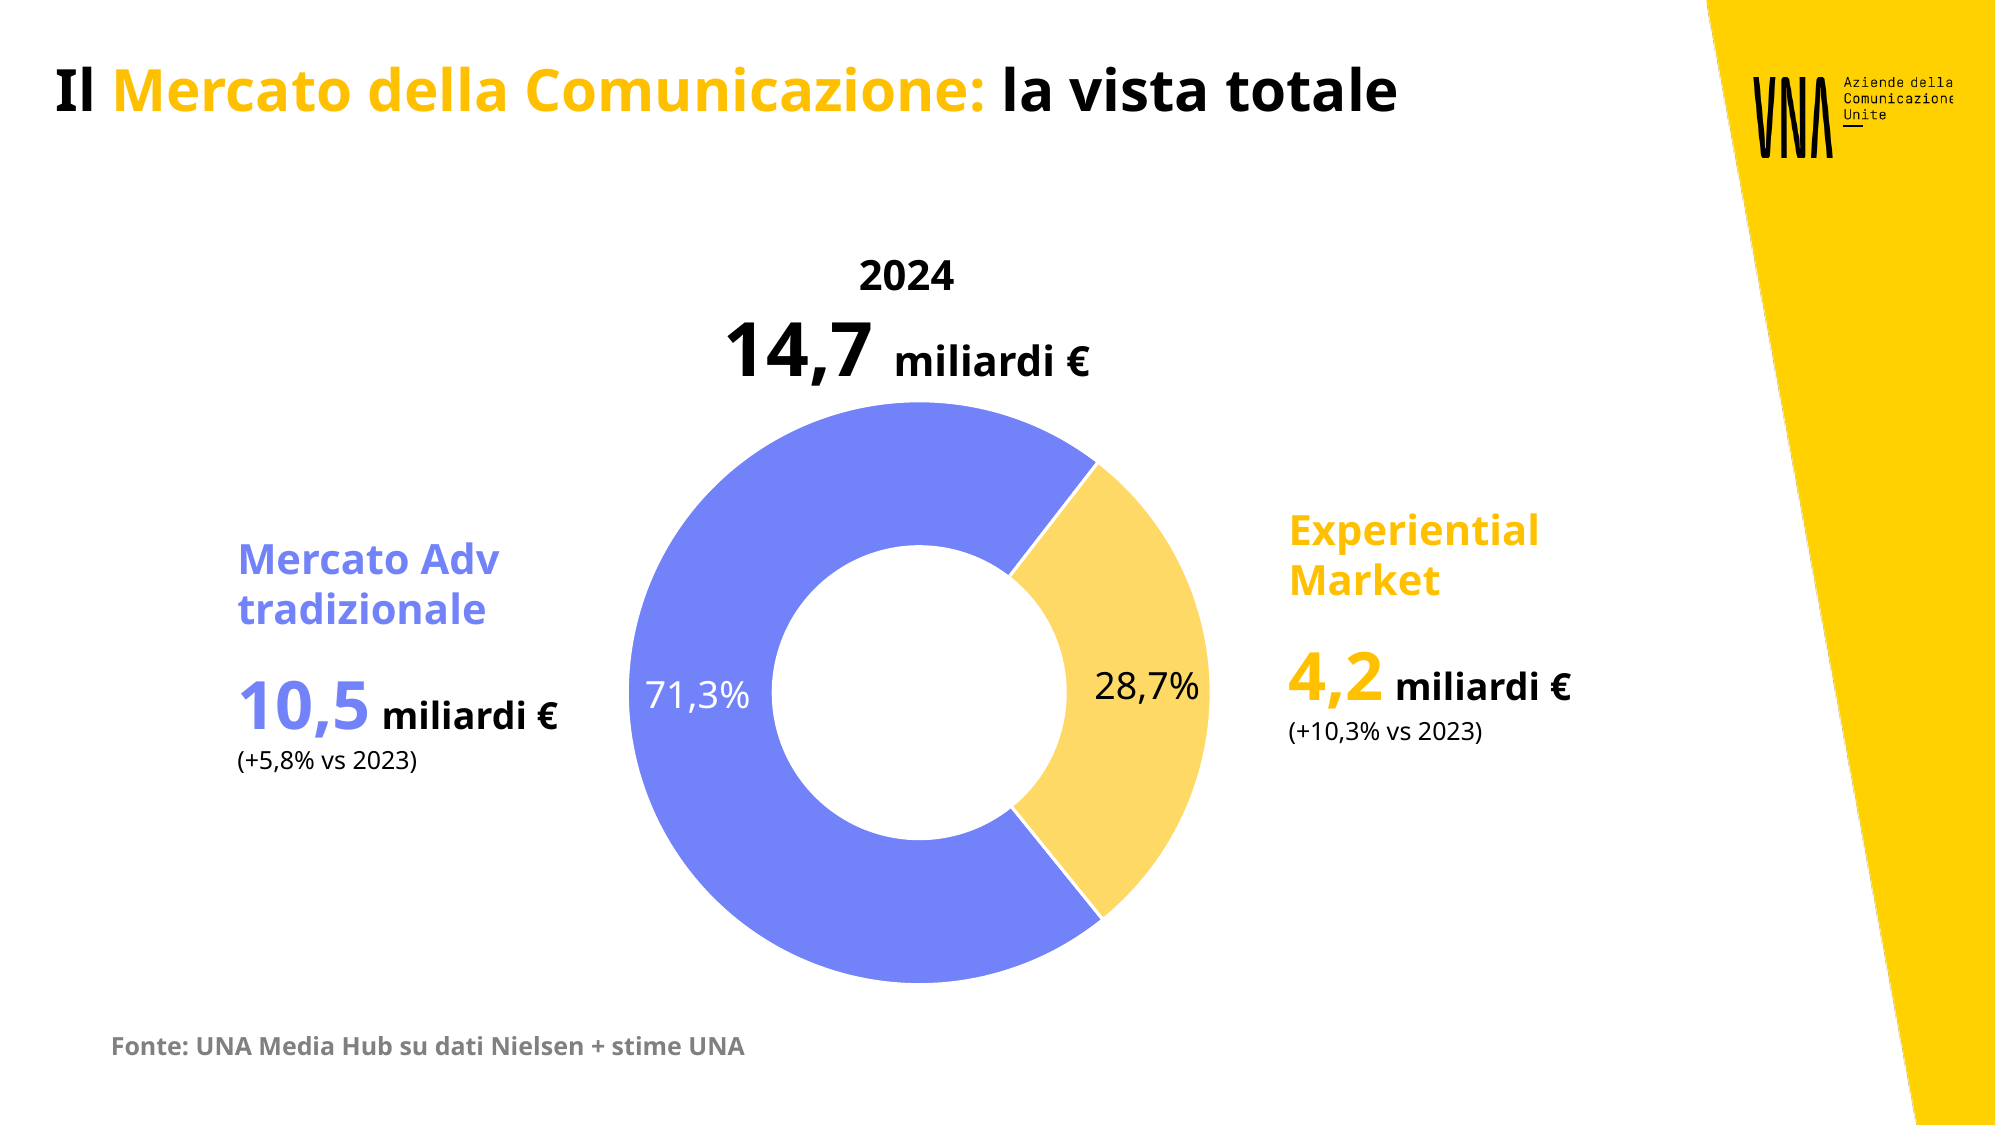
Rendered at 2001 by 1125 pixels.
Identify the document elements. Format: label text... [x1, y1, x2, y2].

text_box Il Mercato della Comunicazione: la vista totale [40, 45, 1706, 180]
text_box 14,7 miliardi € [470, 301, 1344, 371]
text_box Experiential Market 4,2 miliardi € (+10,3% vs 2023) [1453, 496, 1640, 801]
text_box 2024 [727, 248, 1086, 313]
chart [381, 371, 1453, 1002]
picture [1706, 0, 1996, 1125]
text_box Fonte: UNA Media Hub su dati Nielsen + stime UNA [96, 1022, 762, 1068]
text_box Mercato Adv tradizionale 10,5 miliardi € (+5,8% vs 2023) [222, 525, 381, 831]
